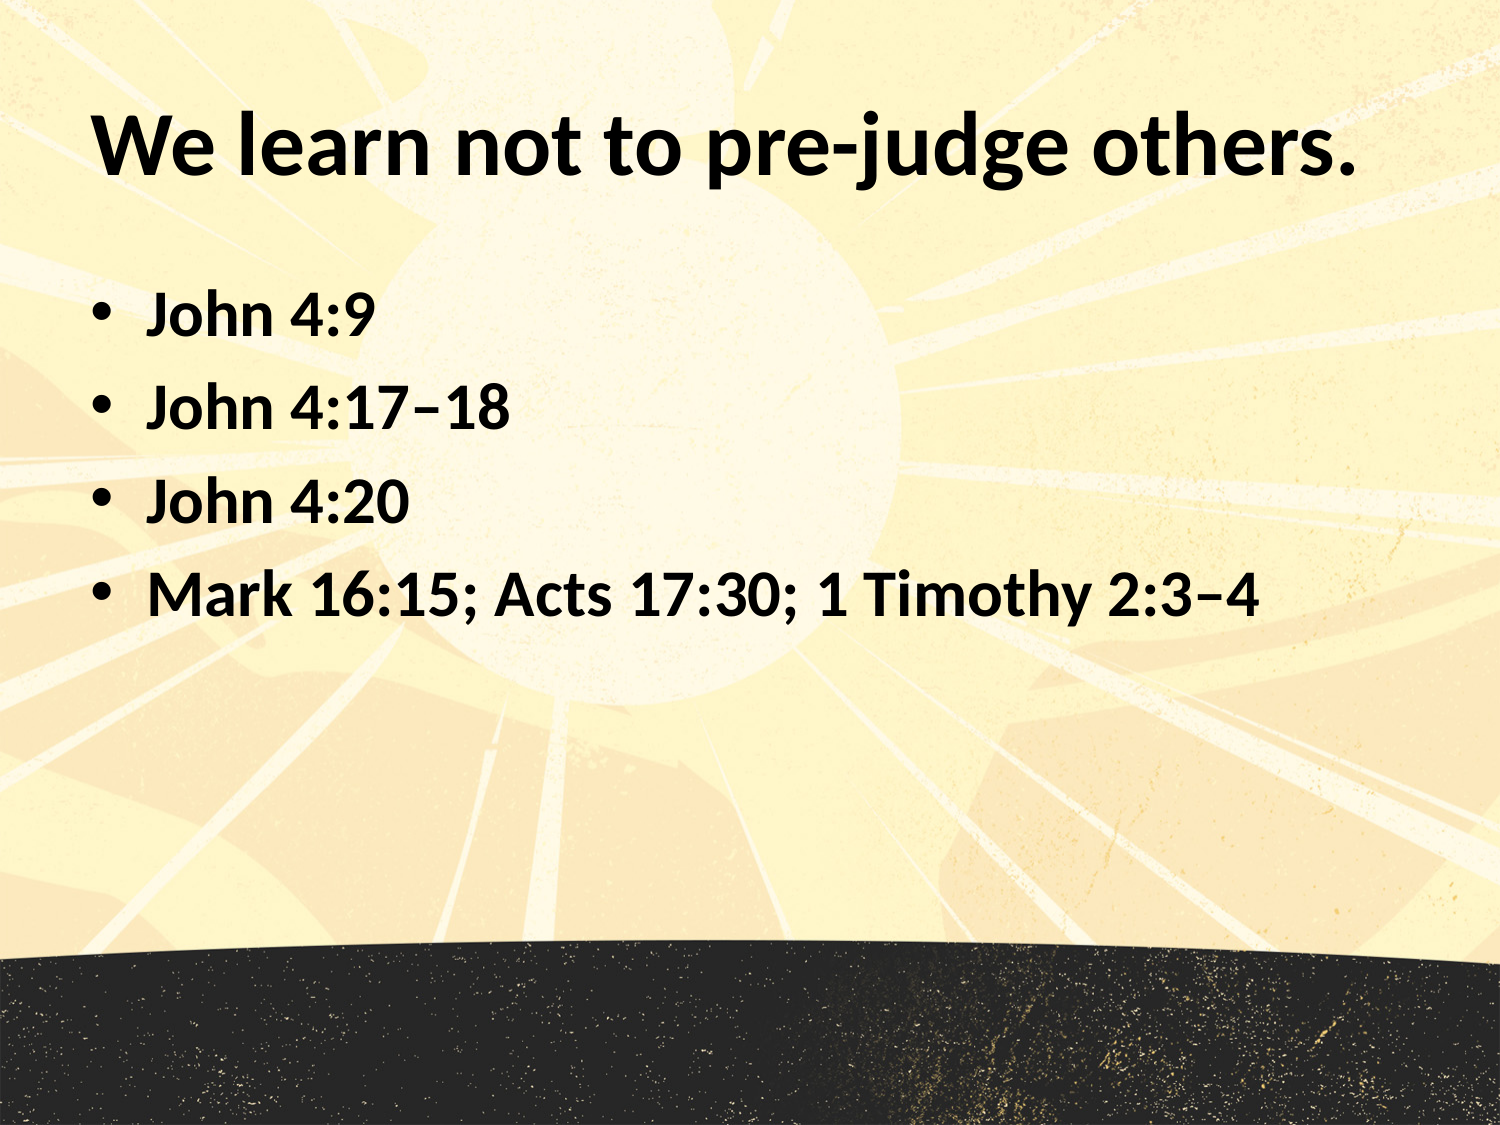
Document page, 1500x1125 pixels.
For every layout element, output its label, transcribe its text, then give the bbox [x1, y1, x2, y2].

title We learn not to pre-judge others. [75, 45, 1425, 233]
list John 4:9 John 4:17–18 John 4:20 Mark 16:15; Acts 17:30; 1 Timothy 2:3–4 [75, 262, 1425, 1005]
picture [0, 0, 1500, 1125]
